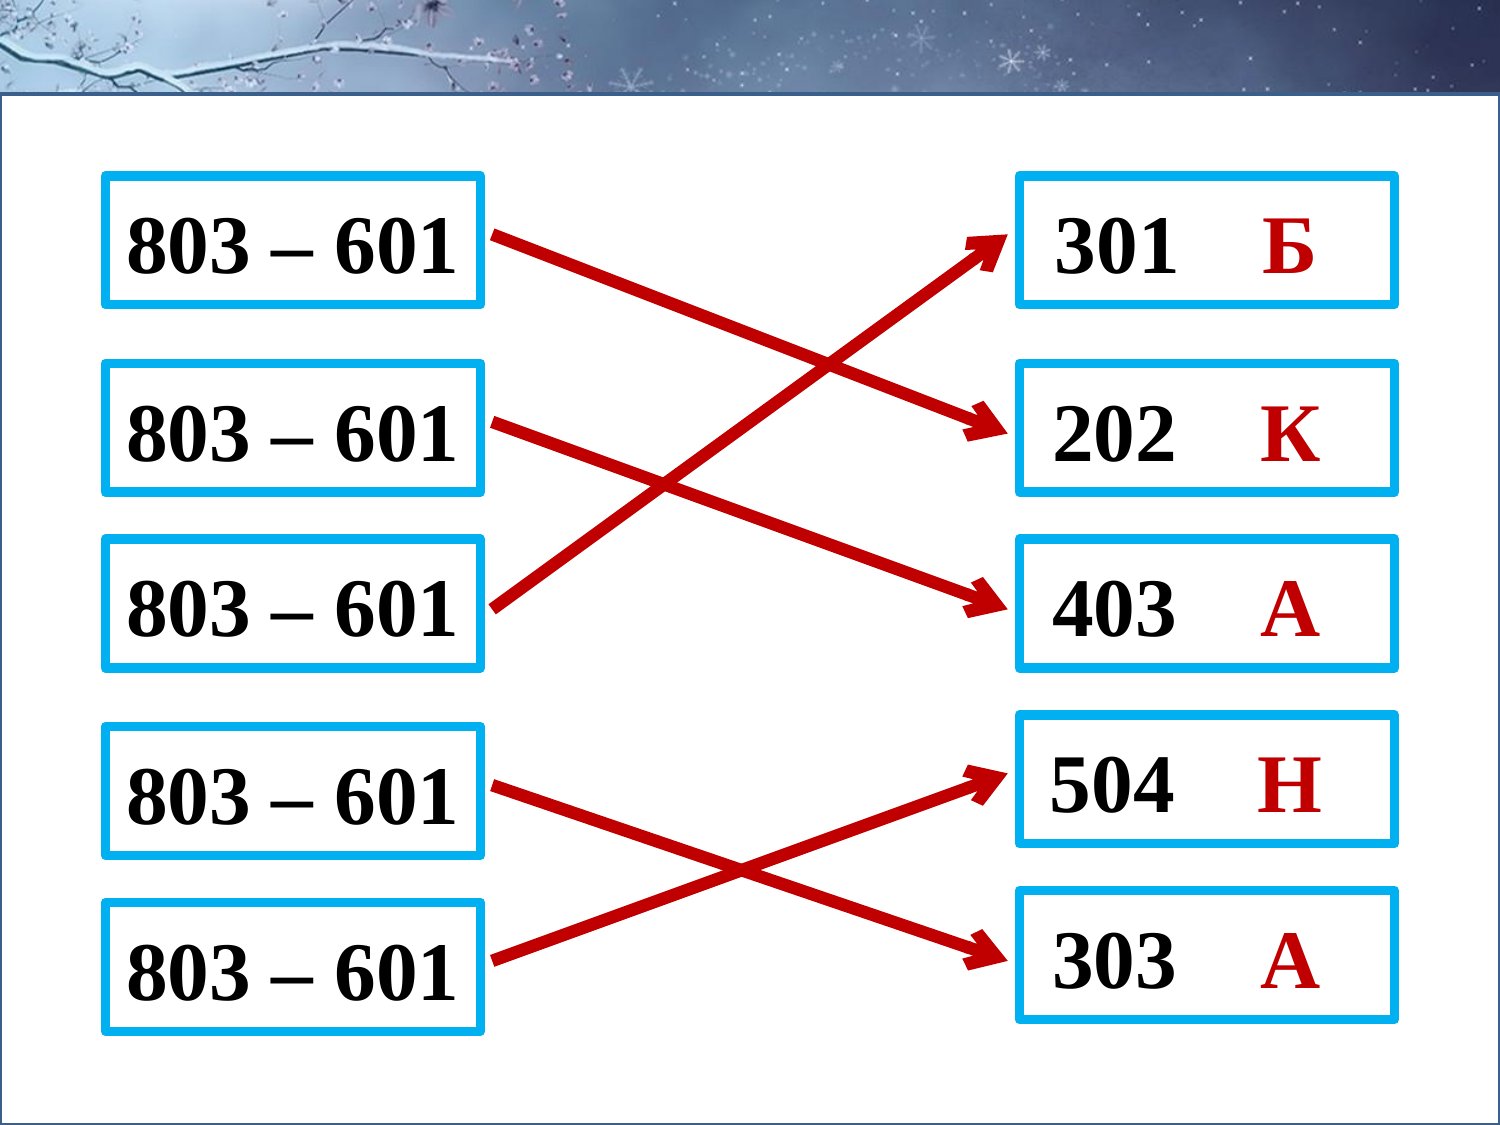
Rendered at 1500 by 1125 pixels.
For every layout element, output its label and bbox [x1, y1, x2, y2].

picture [0, 0, 1500, 1125]
text_box [491, 773, 1008, 962]
text_box [491, 234, 1008, 610]
